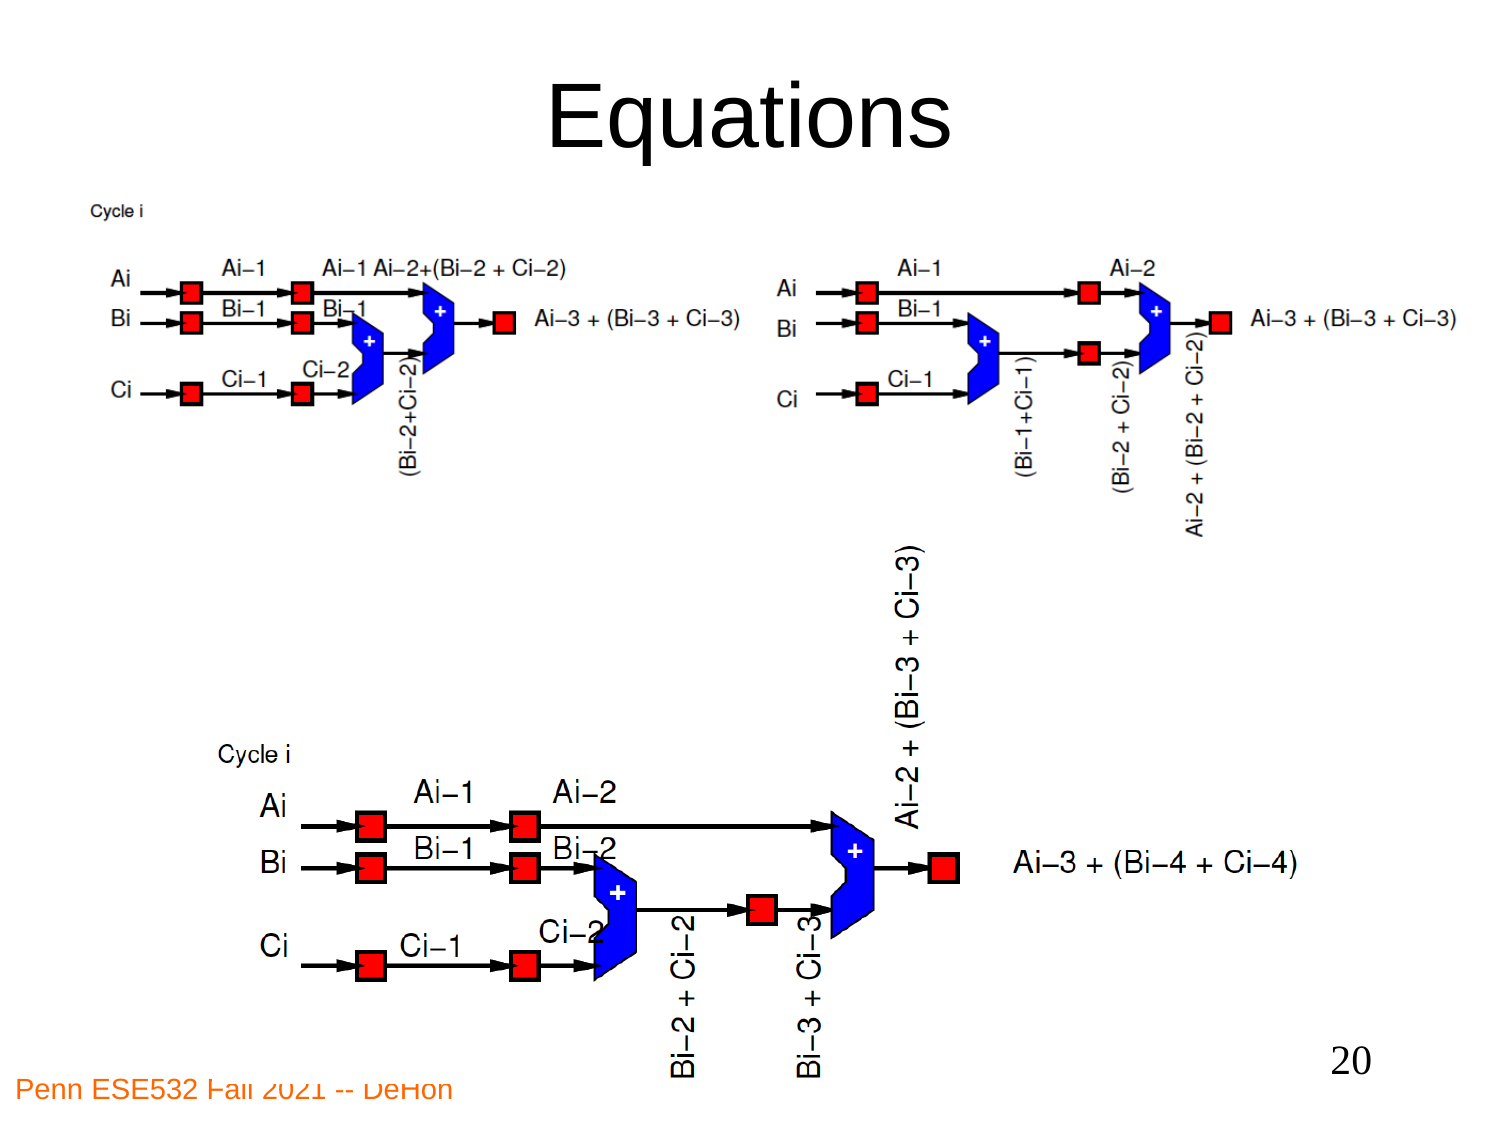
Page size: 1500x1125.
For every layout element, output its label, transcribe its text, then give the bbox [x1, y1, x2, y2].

title Equations [112, 17, 1388, 198]
slide_number 20 [1074, 1024, 1388, 1101]
picture [87, 199, 1500, 1084]
slide_number Penn ESE532 Fall 2021 -- DeHon [0, 1062, 688, 1125]
